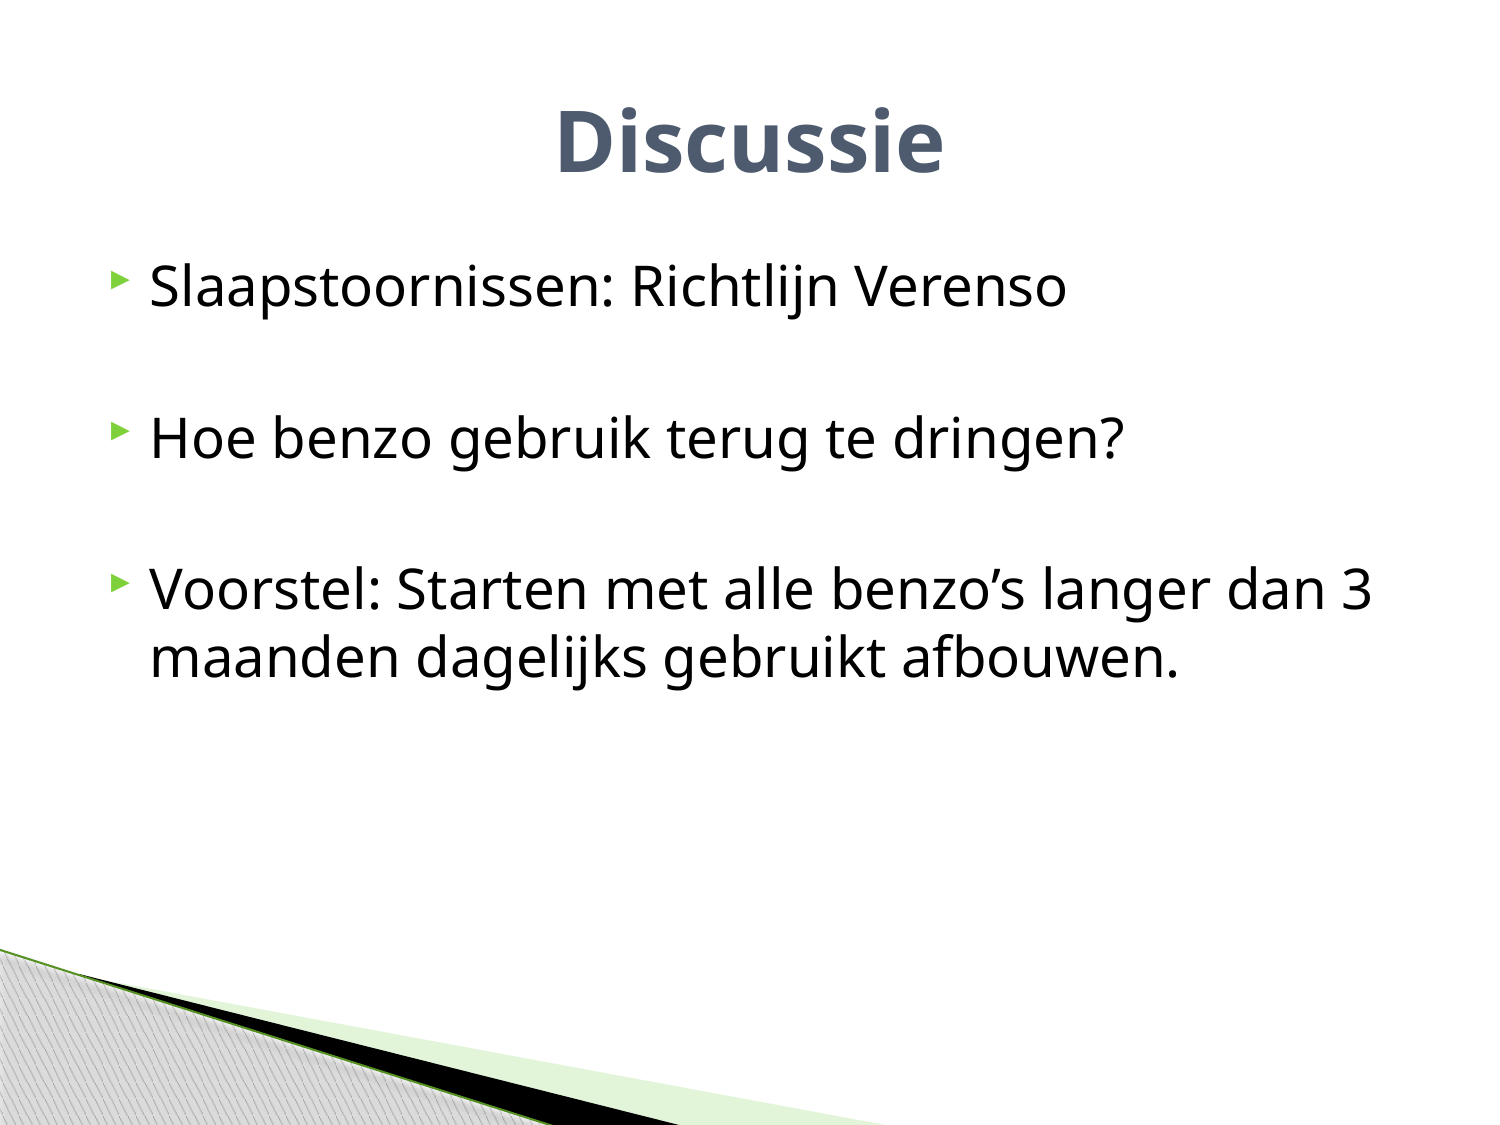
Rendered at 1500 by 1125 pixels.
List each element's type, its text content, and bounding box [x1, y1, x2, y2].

title Discussie [75, 45, 1425, 233]
list Slaapstoornissen: Richtlijn Verenso Hoe benzo gebruik terug te dringen? Voorstel: Starten met alle benzo’s langer dan 3 maanden dagelijks gebruikt afbouwen. [75, 242, 1425, 986]
